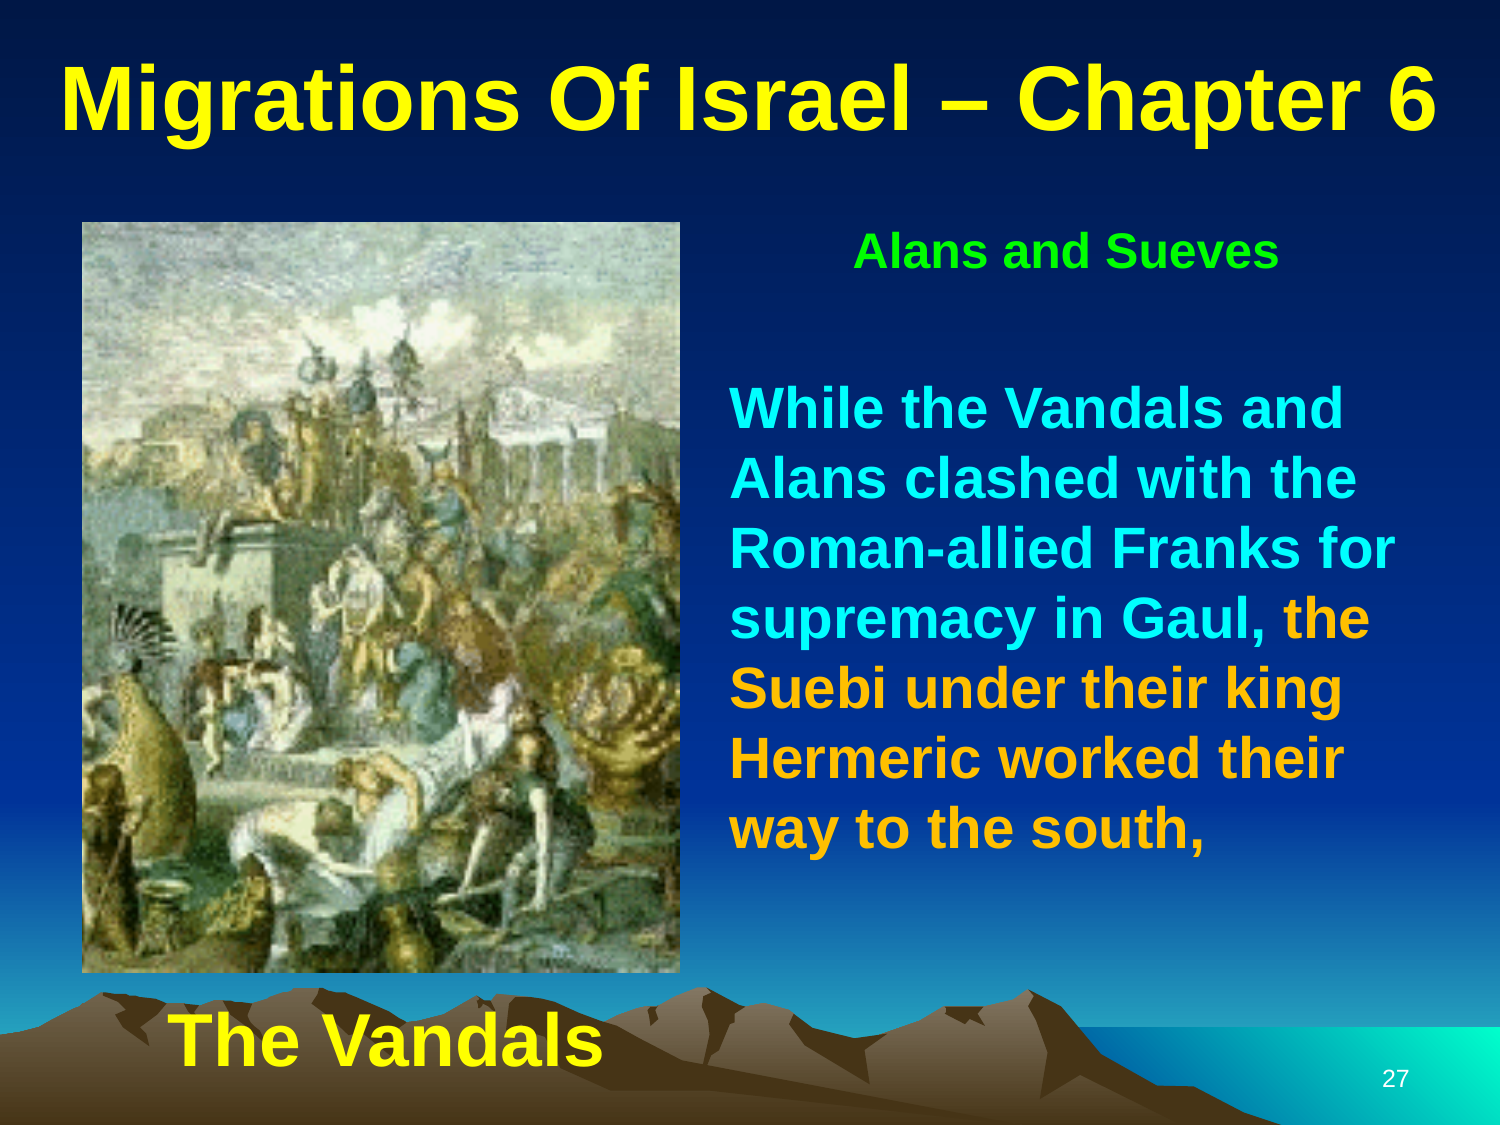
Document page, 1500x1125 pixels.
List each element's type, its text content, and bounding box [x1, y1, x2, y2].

picture [81, 222, 680, 973]
text_box While the Vandals and Alans clashed with the Roman-allied Franks for supremacy in Gaul, the Suebi under their king Hermeric worked their way to the south, [714, 363, 1465, 868]
slide_number 27 [1074, 1024, 1426, 1101]
text_box The Vandals [93, 984, 680, 1090]
text_box Alans and Sueves [785, 210, 1348, 331]
title Migrations Of Israel – Chapter 6 [0, 0, 1500, 188]
